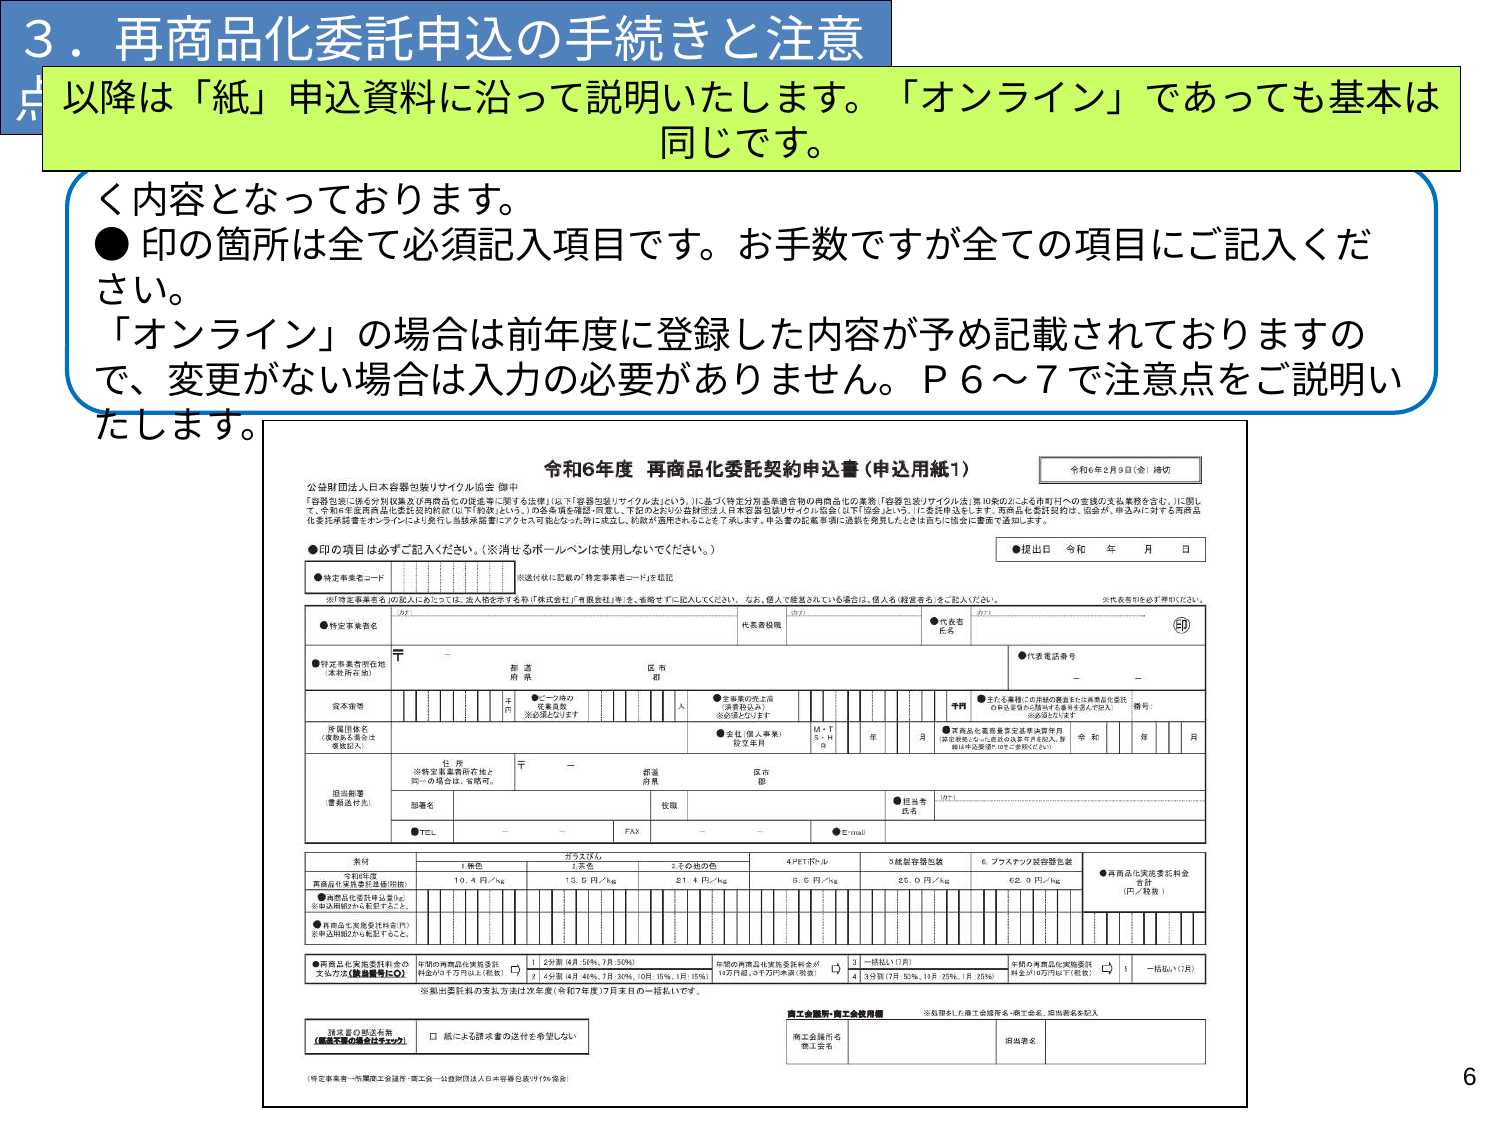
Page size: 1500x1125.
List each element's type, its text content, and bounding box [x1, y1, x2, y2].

picture [263, 421, 1247, 1107]
text_box 先ずは、「申込用紙１」です。こちらは主に自社の基本情報を登録していただく内容となっております。 ●印の箇所は全て必須記入項目です。お手数ですが全ての項目にご記入ください。 「オンライン」の場合は前年度に登録した内容が予め記載されておりますので、変更がない場合は入力の必要がありません。Ｐ６～７で注意点をご説明いたします。 [64, 172, 1439, 415]
text_box 以降は「紙」申込資料に沿って説明いたします。「オンライン」であっても基本は同じです。 [42, 66, 1461, 172]
text_box ３．再商品化委託申込の手続きと注意点 [0, 0, 892, 135]
slide_number 5 [1248, 1038, 1492, 1113]
